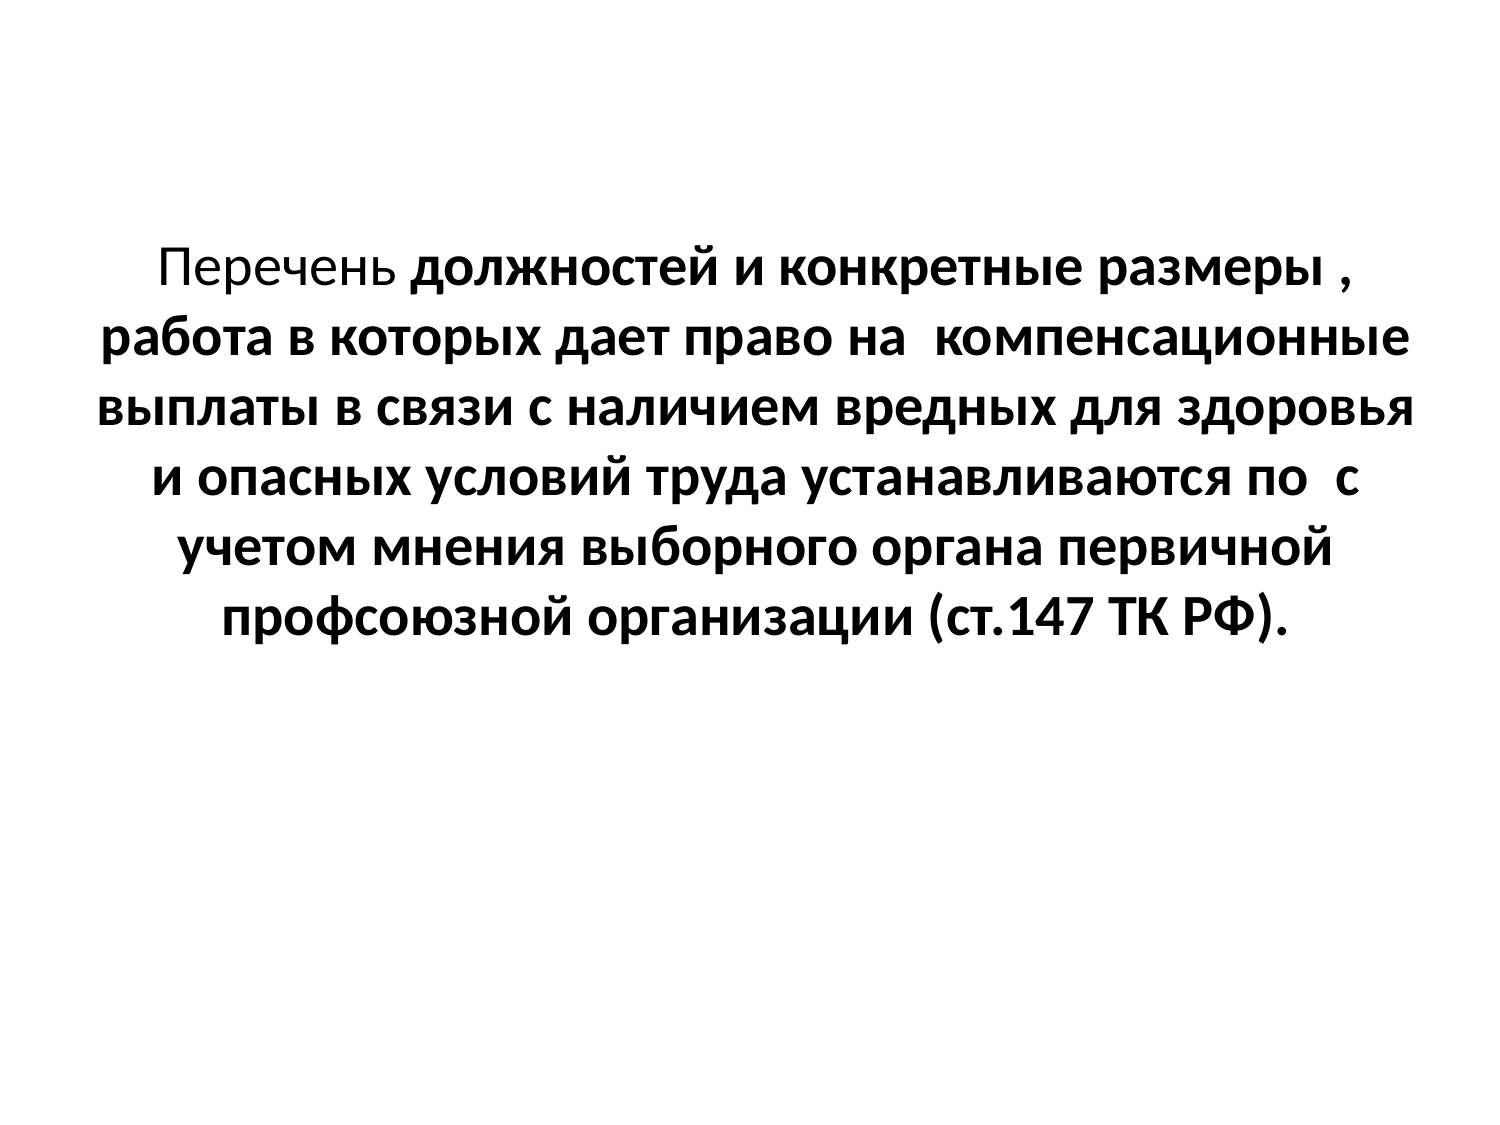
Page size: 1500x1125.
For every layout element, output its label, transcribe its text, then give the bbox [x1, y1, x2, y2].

text_box Перечень должностей и конкретные размеры , работа в которых дает право на компенсационные выплаты в связи с наличием вредных для здоровья и опасных условий труда устанавливаются по с учетом мнения выборного органа первичной профсоюзной организации (ст.147 ТК РФ). [62, 219, 1450, 655]
